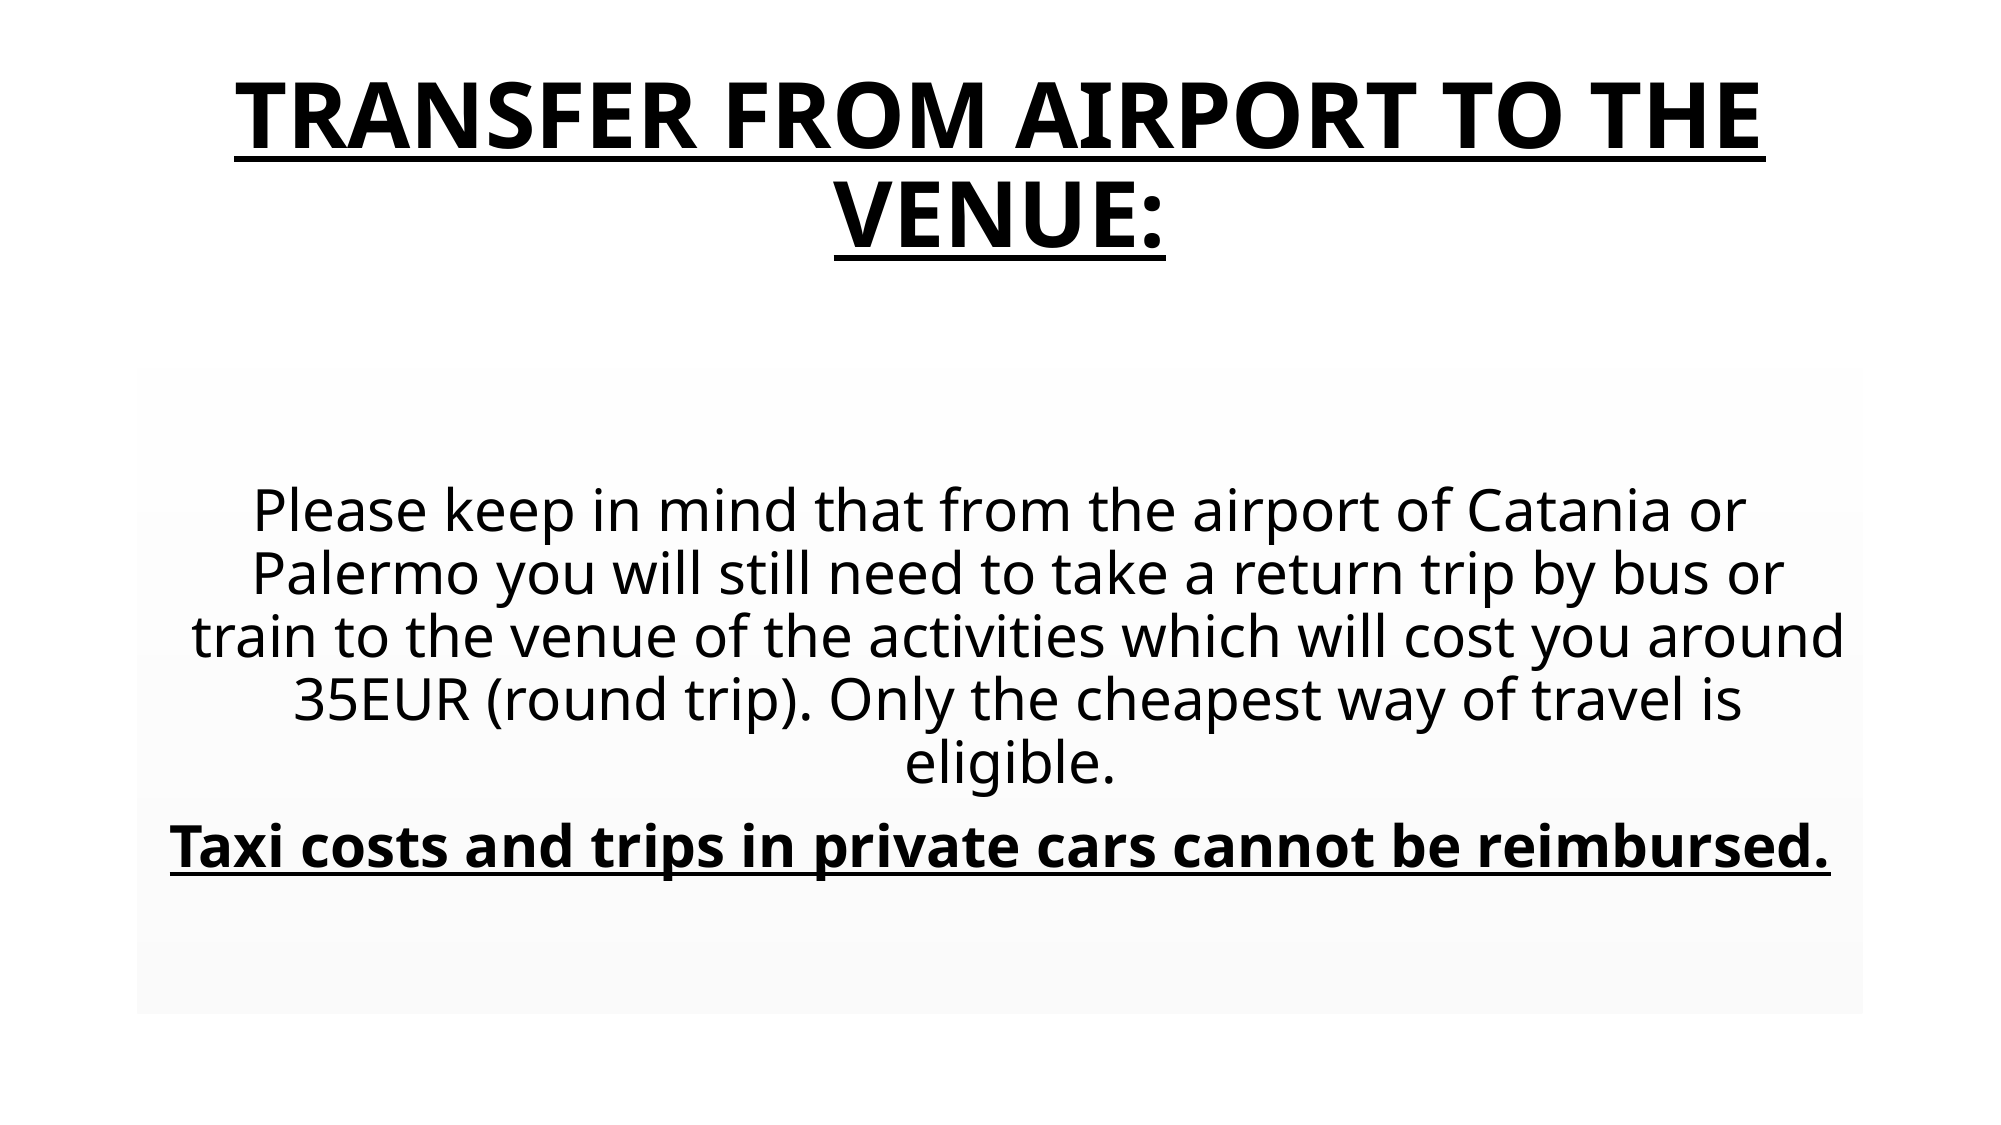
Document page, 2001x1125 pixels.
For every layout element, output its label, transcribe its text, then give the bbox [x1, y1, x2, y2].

title TRANSFER FROM AIRPORT TO THE VENUE: [137, 59, 1863, 278]
list Please keep in mind that from the airport of Catania or Palermo you will still need to take a return trip by bus or train to the venue of the activities which will cost you around 35EUR (round trip). Only the cheapest way of travel is eligible. Taxi costs and trips in private cars cannot be reimbursed. [137, 299, 1863, 1014]
